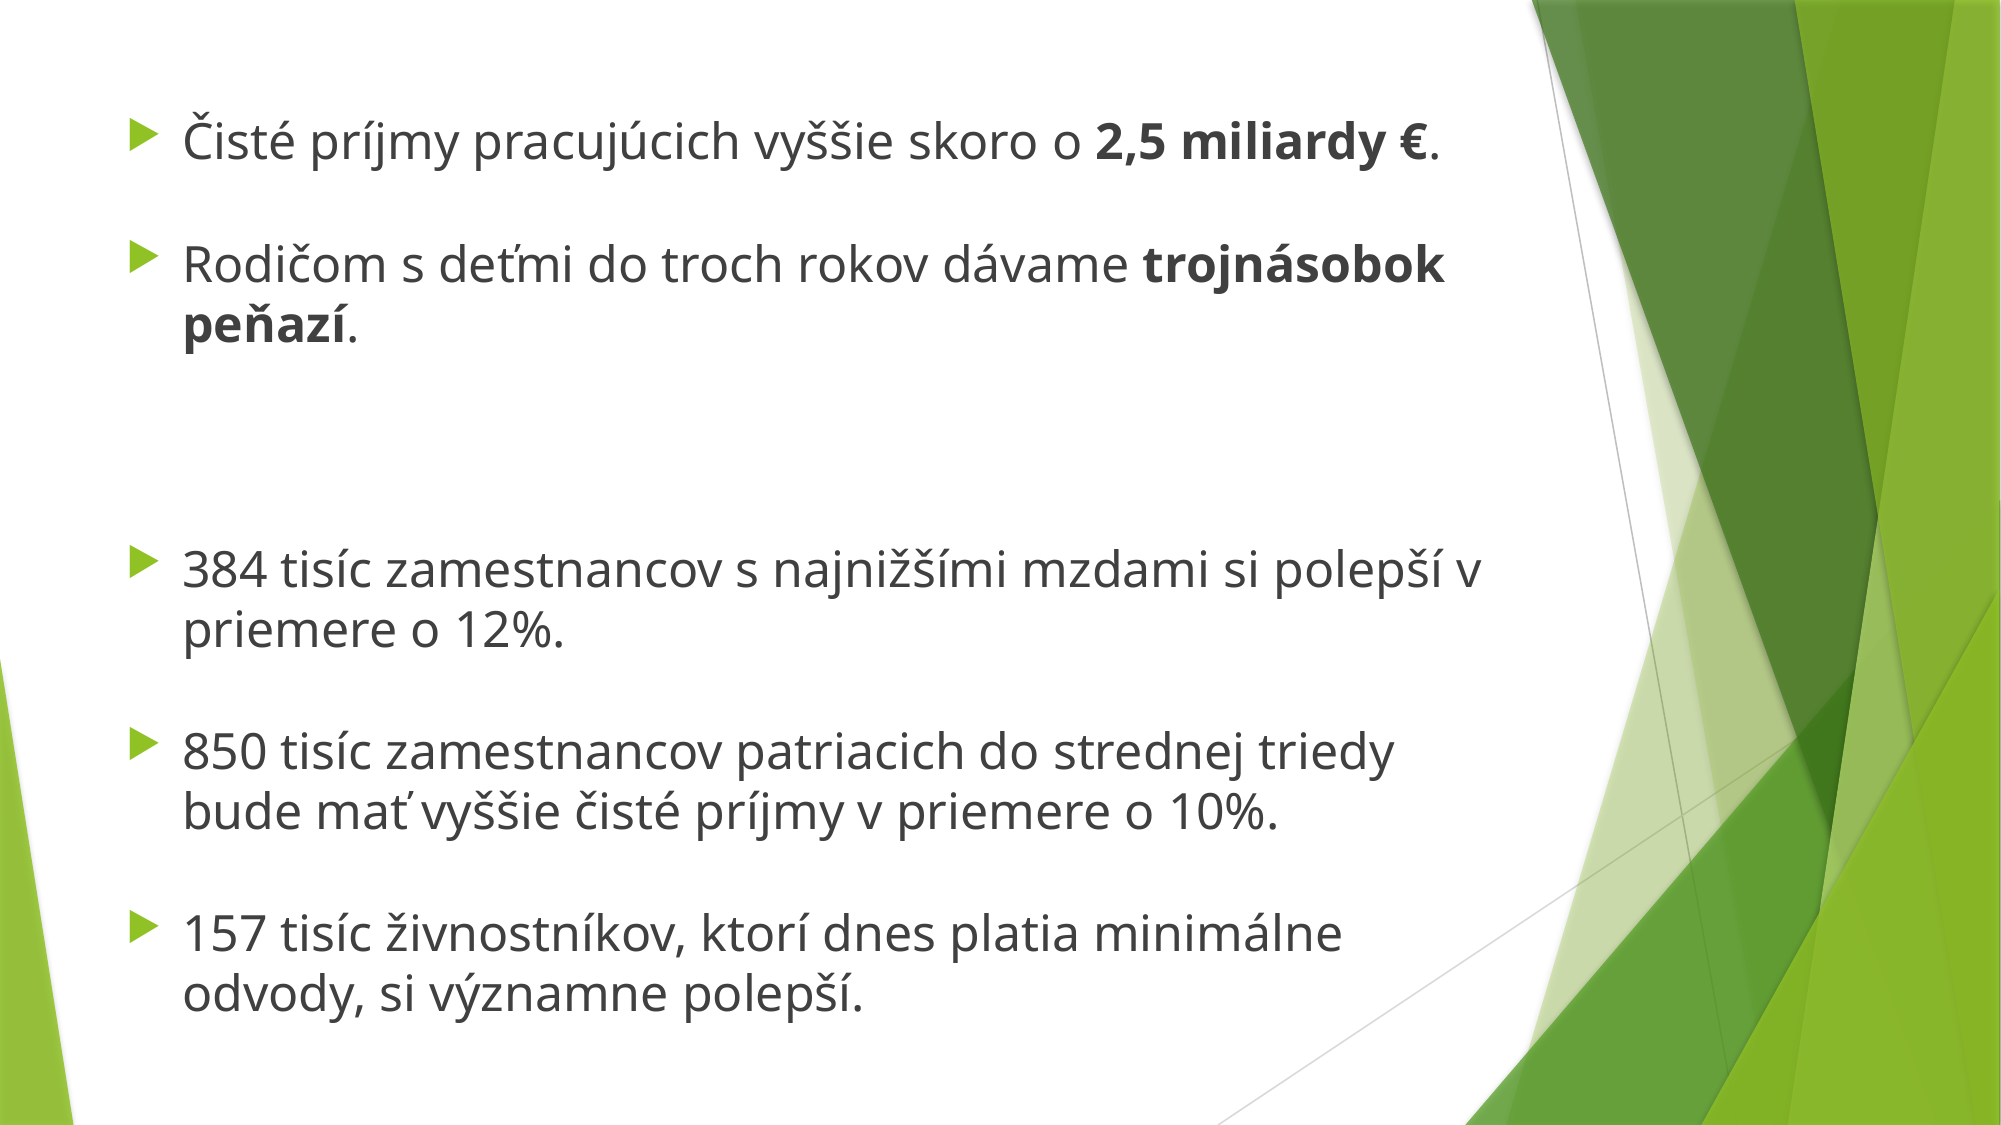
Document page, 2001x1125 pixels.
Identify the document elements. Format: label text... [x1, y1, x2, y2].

list Čisté príjmy pracujúcich vyššie skoro o 2,5 miliardy €. Rodičom s deťmi do troch rokov dávame trojnásobok peňazí. 384 tisíc zamestnancov s najnižšími mzdami si polepší v priemere o 12%. 850 tisíc zamestnancov patriacich do strednej triedy bude mať vyššie čisté príjmy v priemere o 10%. 157 tisíc živnostníkov, ktorí dnes platia minimálne odvody, si významne polepší. [111, 102, 1522, 1040]
